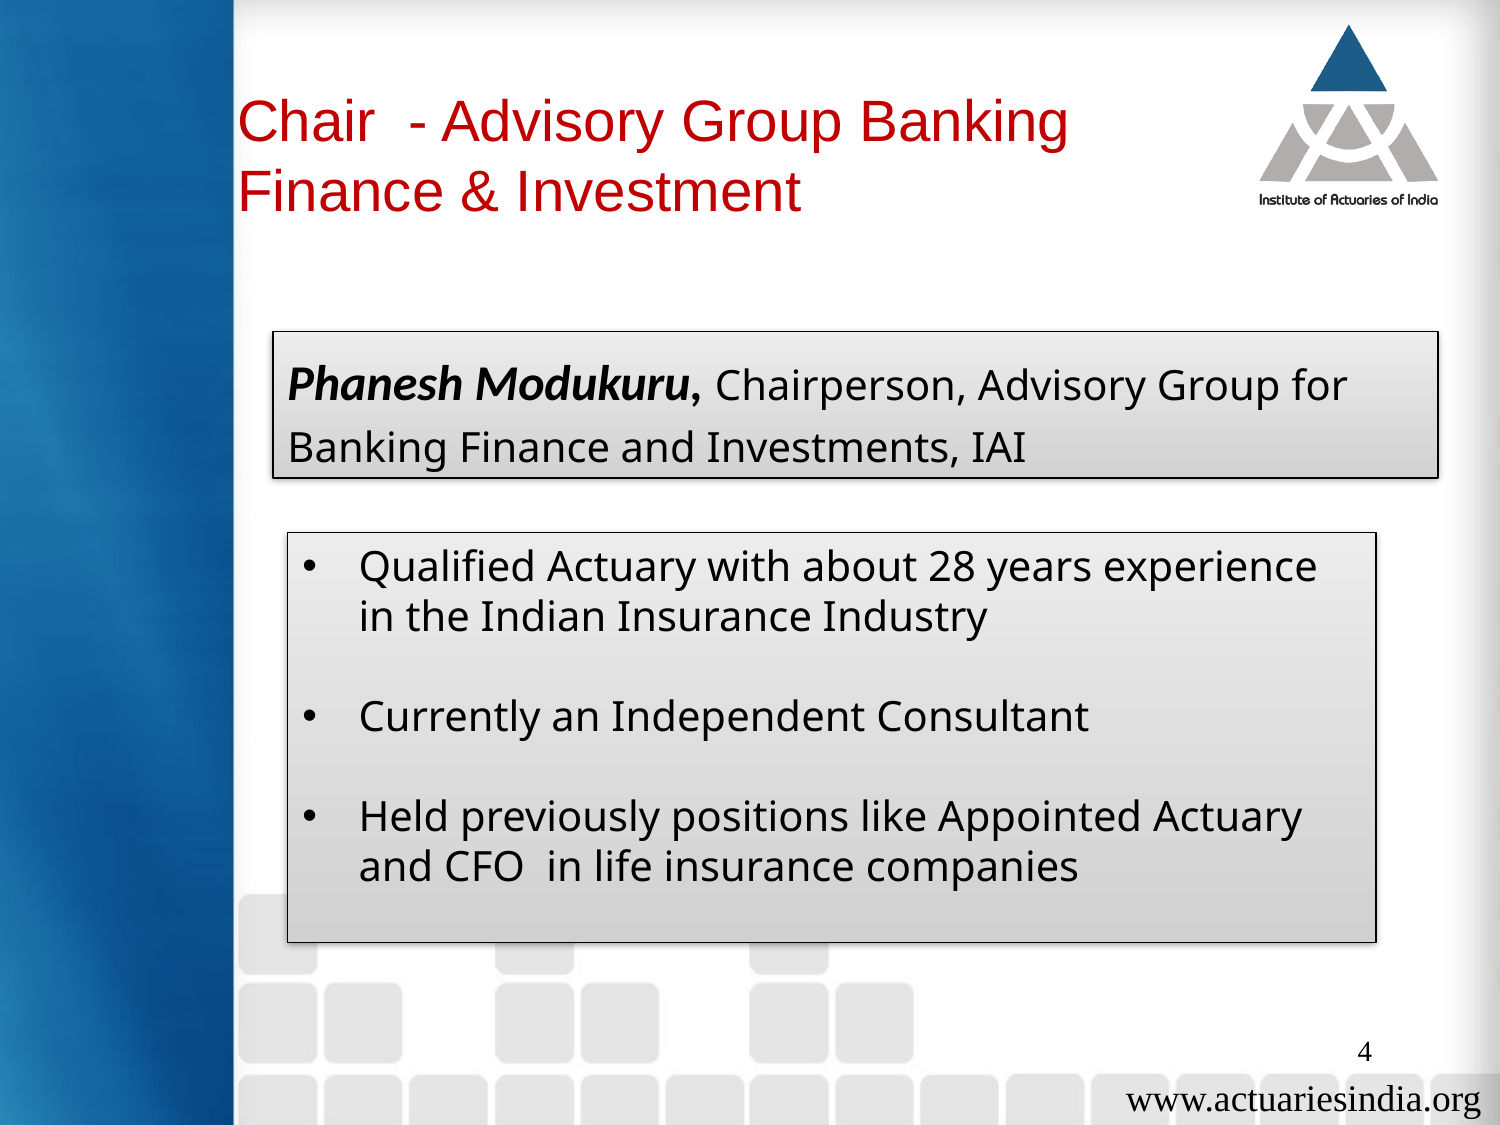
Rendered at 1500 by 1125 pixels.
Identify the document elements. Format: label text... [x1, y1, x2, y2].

text_box Phanesh Modukuru, Chairperson, Advisory Group for Banking Finance and Investments, IAI [272, 331, 1439, 479]
text_box www.actuariesindia.org [1111, 1066, 1500, 1125]
slide_number 4 [1074, 1024, 1388, 1101]
text_box Qualified Actuary with about 28 years experience in the Indian Insurance Industry Currently an Independent Consultant Held previously positions like Appointed Actuary and CFO in life insurance companies [287, 532, 1377, 943]
text_box Chair - Advisory Group Banking Finance & Investment [222, 75, 1254, 205]
picture [0, 0, 1500, 1125]
